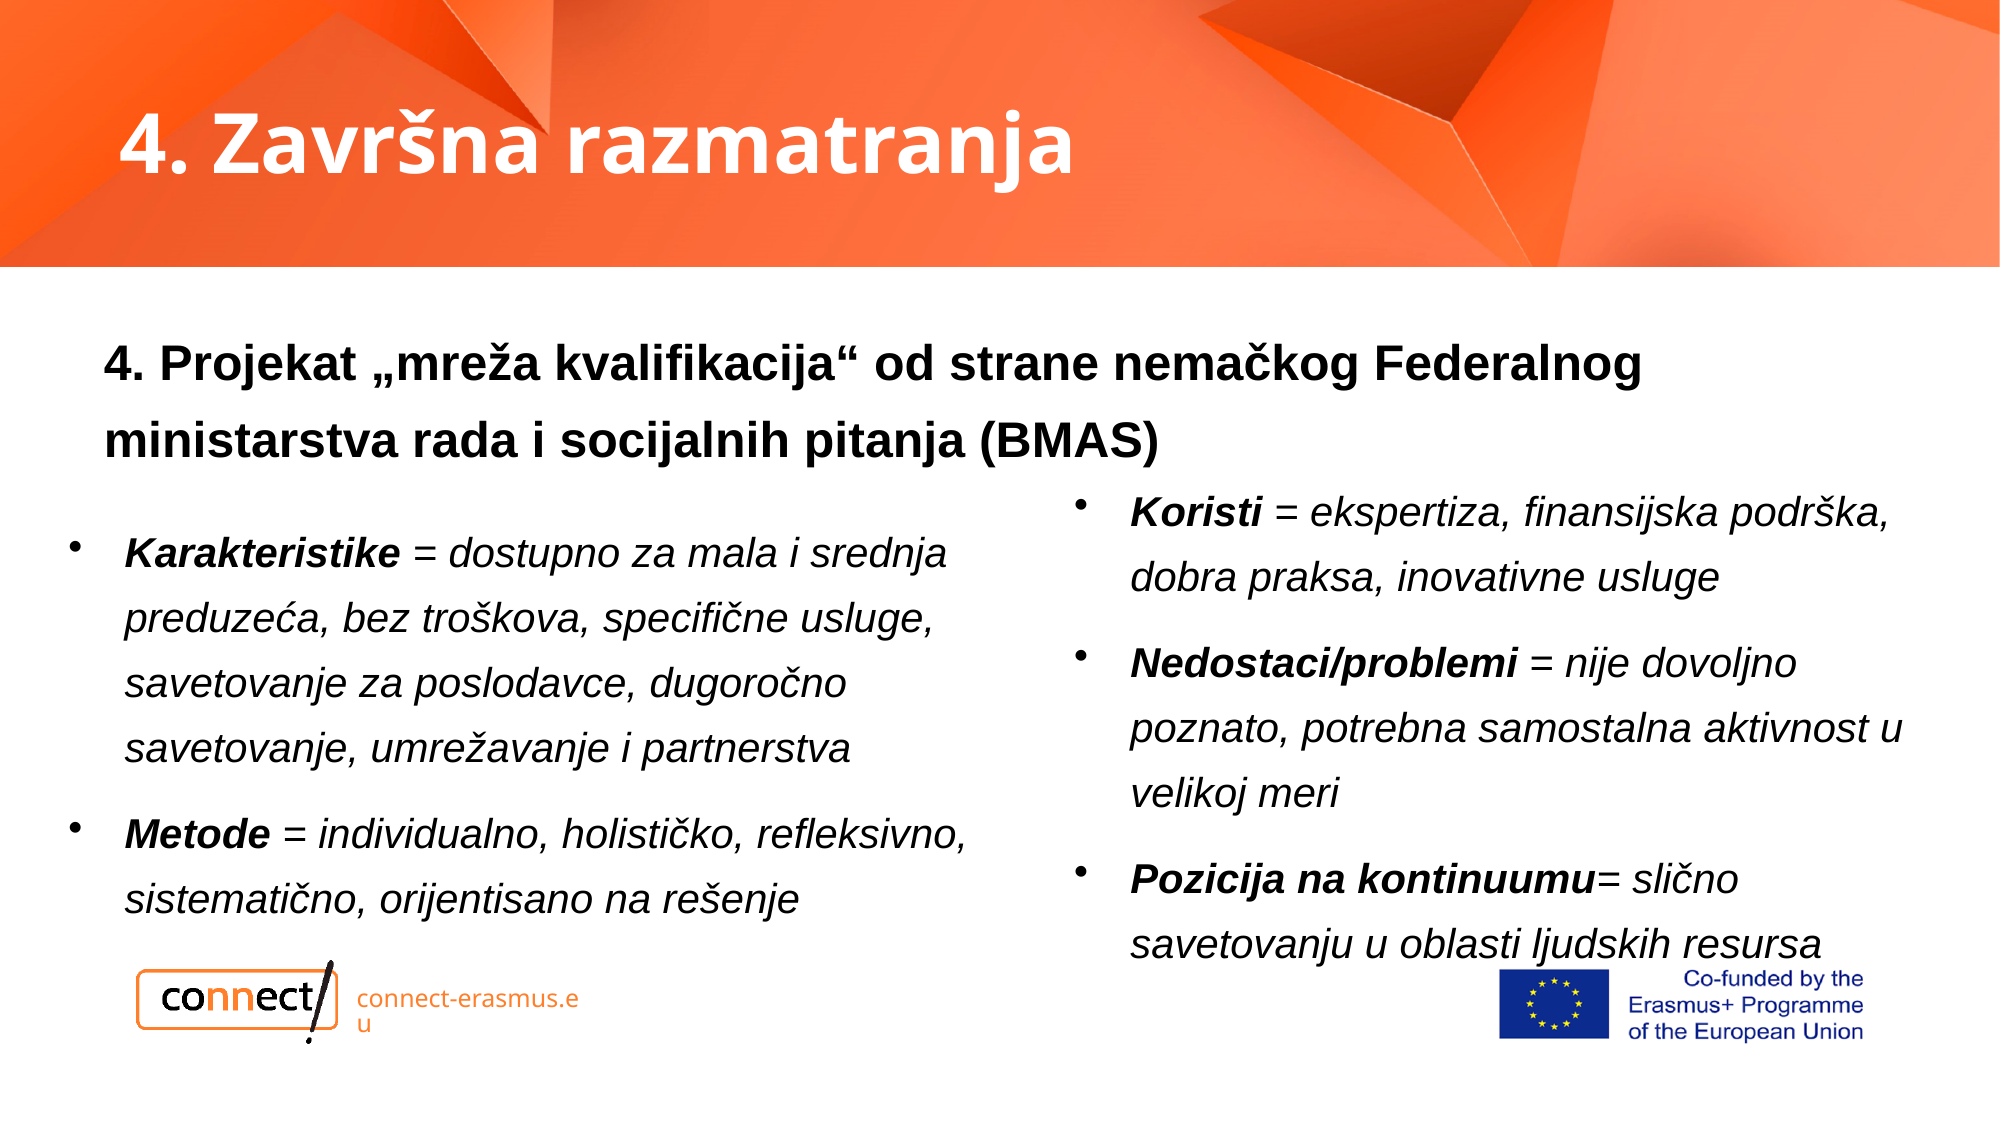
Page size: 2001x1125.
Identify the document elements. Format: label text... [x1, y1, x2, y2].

picture [2, 0, 2000, 267]
text_box 4. Projekat „mreža kvalifikacija“ od strane nemačkog Federalnog ministarstva rada i socijalnih pitanja (BMAS) [88, 304, 1779, 476]
footer connect-erasmus.eu [341, 1016, 607, 1022]
picture [1498, 975, 1863, 1044]
text_box Koristi = ekspertiza, finansijska podrška, dobra praksa, inovativne usluge Nedostaci/problemi = nije dovoljno poznato, potrebna samostalna aktivnost u velikoj meri Pozicija na kontinuumu= slično savetovanju u oblasti ljudskih resursa [1059, 462, 1978, 975]
text_box Karakteristike = dostupno za mala i srednja preduzeća, bez troškova, specifične usluge, savetovanje za poslodavce, dugoročno savetovanje, umrežavanje i partnerstva Metode = individualno, holističko, refleksivno, sistematično, orijentisano na rešenje [53, 503, 1003, 1016]
picture [136, 1016, 338, 1044]
title 4. Završna razmatranja [104, 87, 1830, 200]
